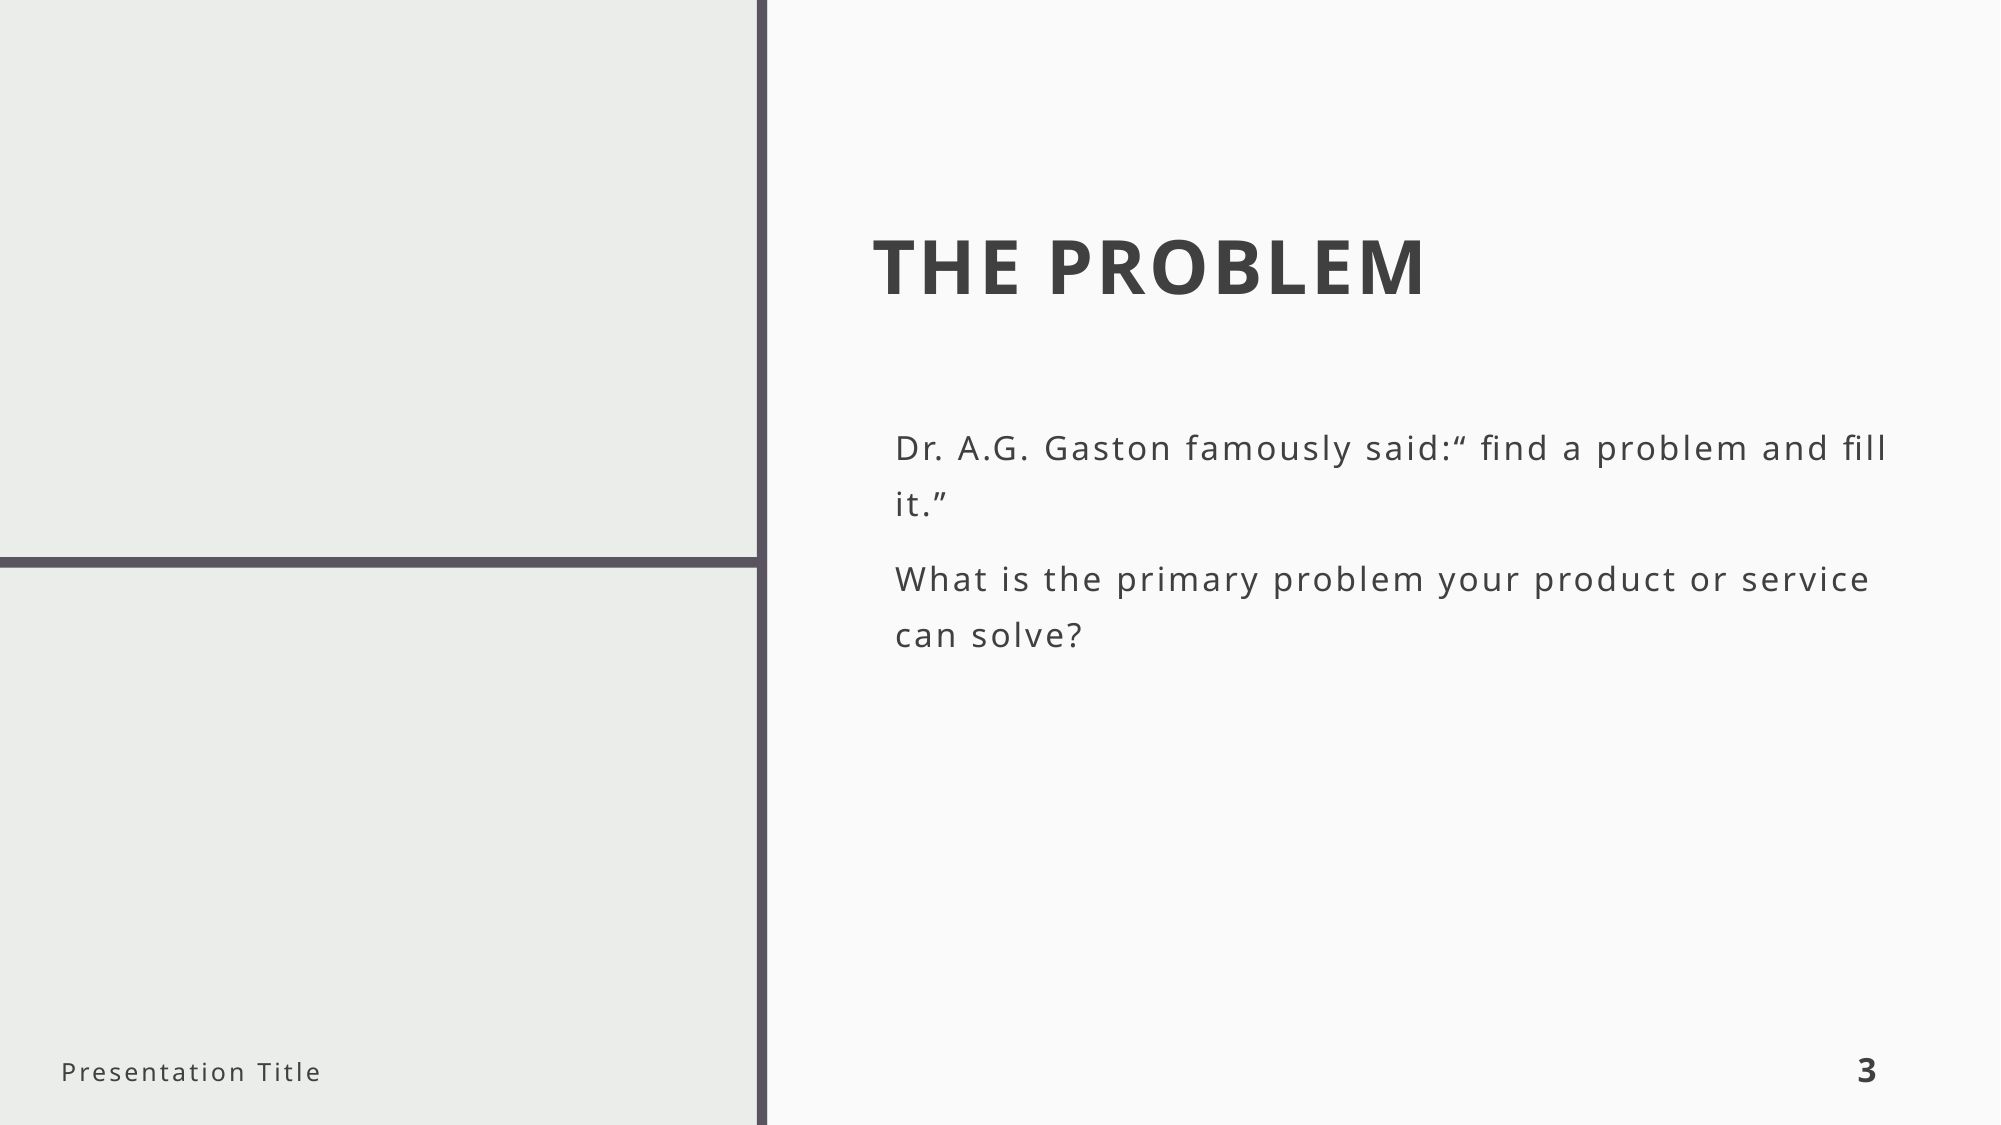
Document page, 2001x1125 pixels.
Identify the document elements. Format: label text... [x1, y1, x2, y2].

slide_number 3 [1733, 1035, 1895, 1110]
title THE PROBLEM [853, 110, 1914, 370]
picture [0, 0, 757, 558]
list Dr. A.G. Gaston famously said:“ find a problem and fill it.” What is the primary problem your product or service can solve? [877, 393, 1937, 1012]
picture [0, 567, 757, 1125]
